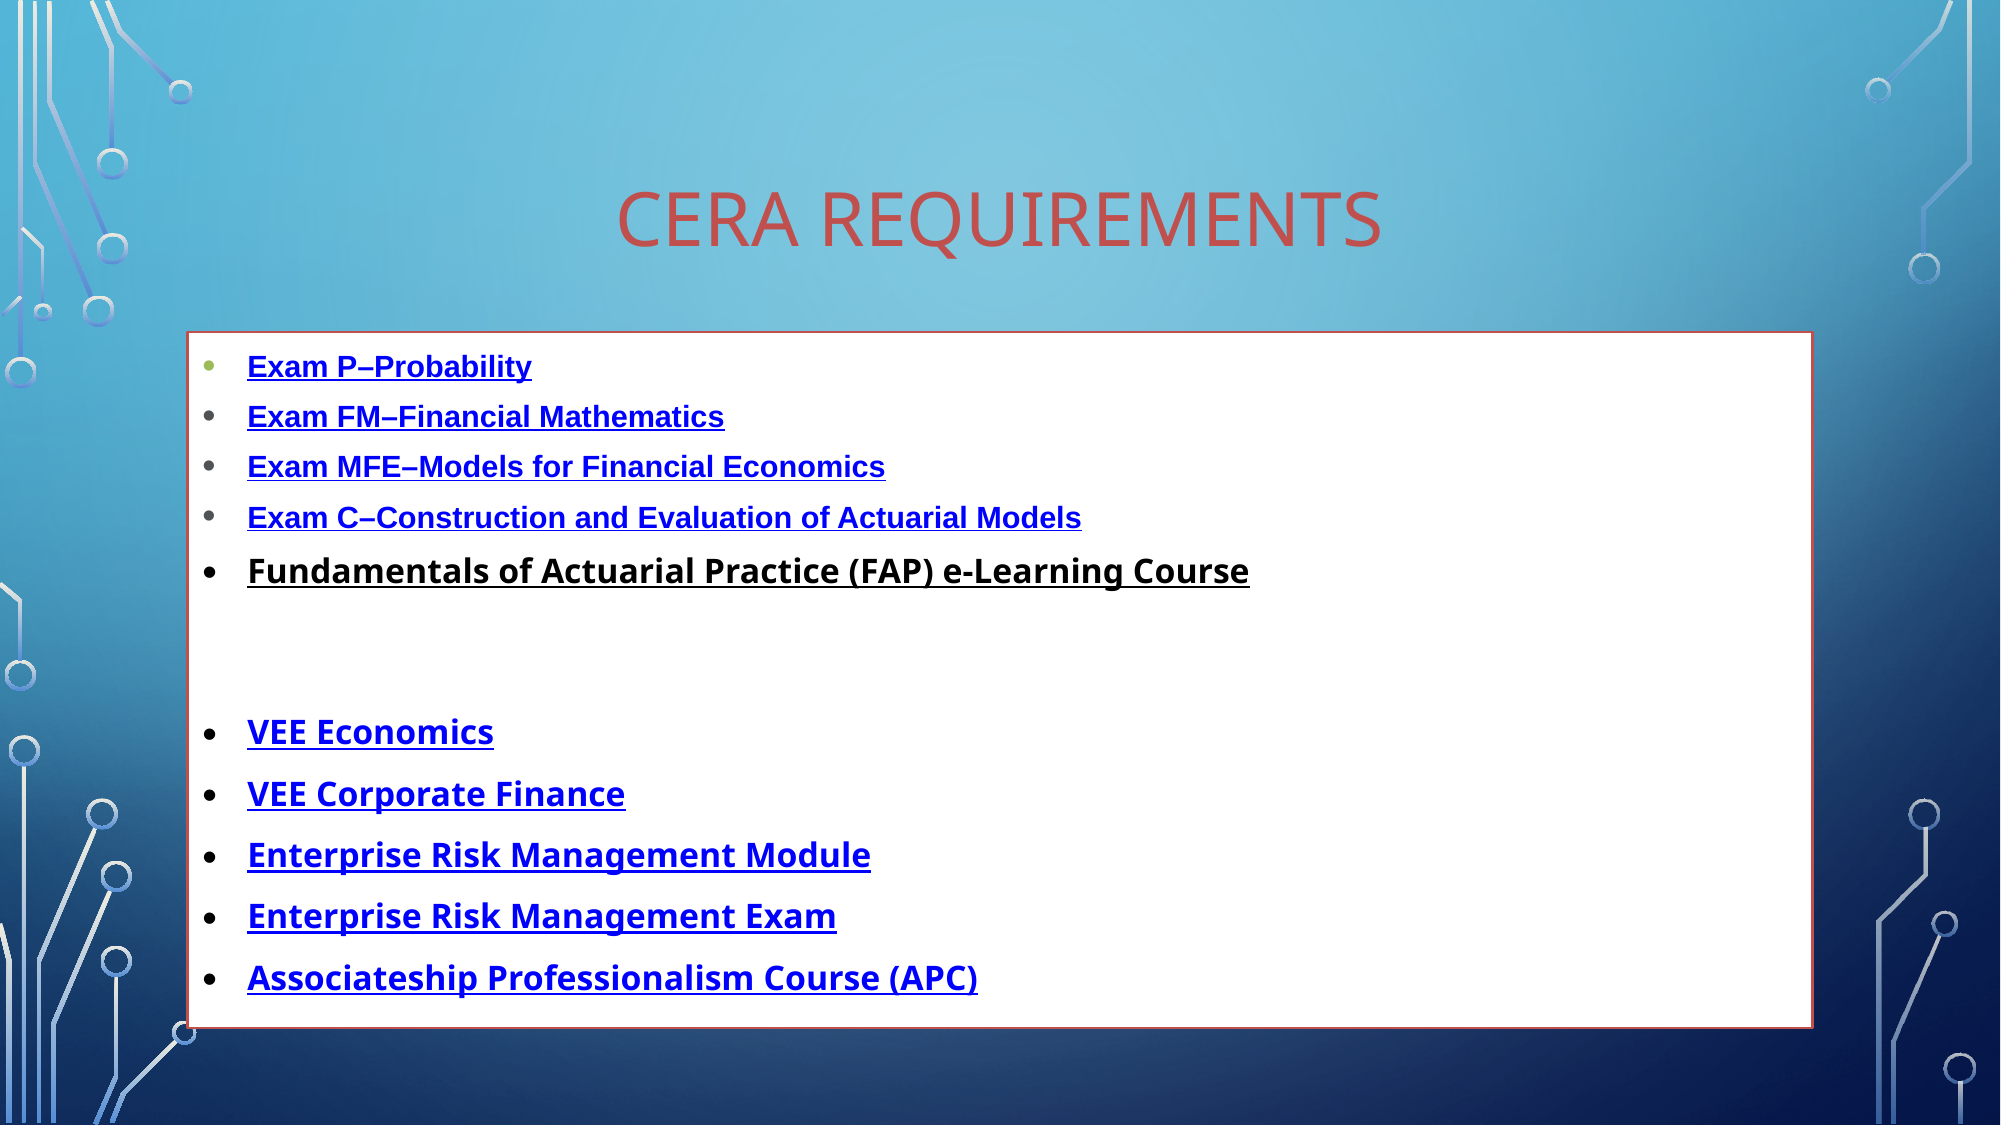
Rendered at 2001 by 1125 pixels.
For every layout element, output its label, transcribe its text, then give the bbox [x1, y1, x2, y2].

title CERA requirements [187, 101, 1813, 331]
list Exam P–Probability Exam FM–Financial Mathematics Exam MFE–Models for Financial Economics Exam C–Construction and Evaluation of Actuarial Models Fundamentals of Actuarial Practice (FAP) e-Learning Course VEE Economics VEE Corporate Finance Enterprise Risk Management Module Enterprise Risk Management Exam Associateship Professionalism Course (APC) [186, 331, 1814, 1029]
